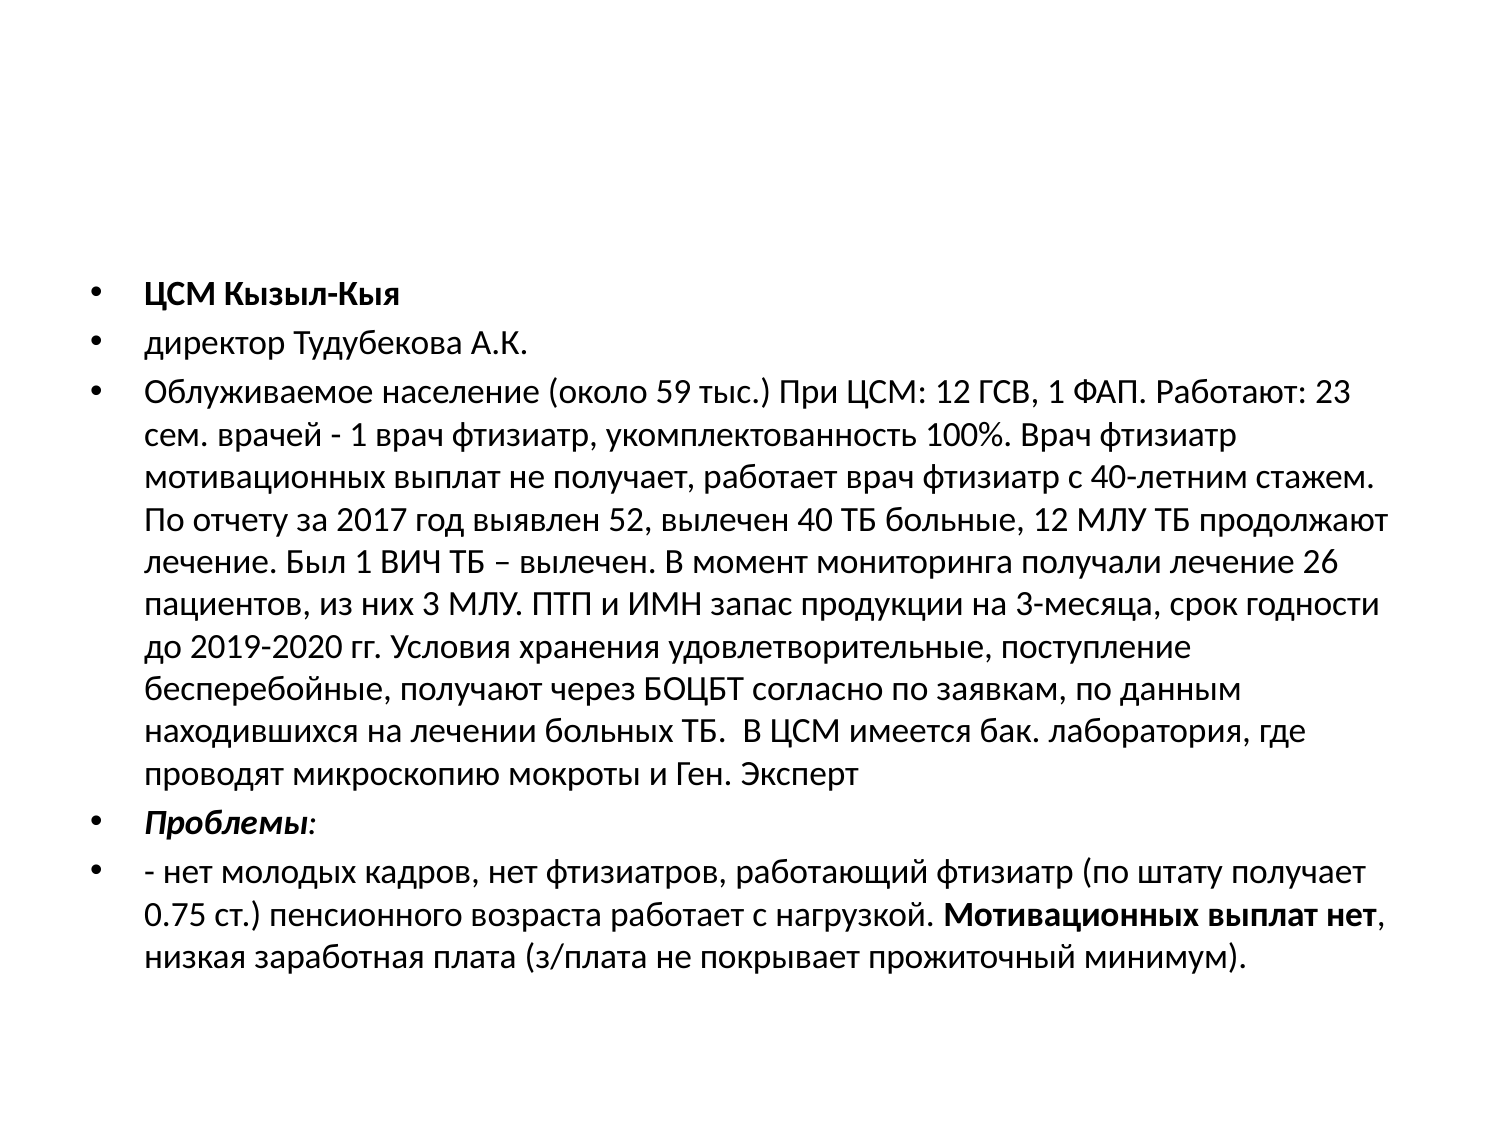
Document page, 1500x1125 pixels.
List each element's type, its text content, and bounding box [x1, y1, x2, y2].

list ЦСМ Кызыл-Кыя директор Тудубекова А.К. Облуживаемое население (около 59 тыс.) При ЦСМ: 12 ГСВ, 1 ФАП. Работают: 23 сем. врачей - 1 врач фтизиатр, укомплектованность 100%. Врач фтизиатр мотивационных выплат не получает, работает врач фтизиатр с 40-летним стажем. По отчету за 2017 год выявлен 52, вылечен 40 ТБ больные, 12 МЛУ ТБ продолжают лечение. Был 1 ВИЧ ТБ – вылечен. В момент мониторинга получали лечение 26 пациентов, из них 3 МЛУ. ПТП и ИМН запас продукции на 3-месяца, срок годности до 2019-2020 гг. Условия хранения удовлетворительные, поступление бесперебойные, получают через БОЦБТ согласно по заявкам, по данным находившихся на лечении больных ТБ. В ЦСМ имеется бак. лаборатория, где проводят микроскопию мокроты и Ген. Эксперт Проблемы: - нет молодых кадров, нет фтизиатров, работающий фтизиатр (по штату получает 0.75 ст.) пенсионного возраста работает с нагрузкой. Мотивационных выплат нет, низкая заработная плата (з/плата не покрывает прожиточный минимум). [75, 262, 1425, 1005]
